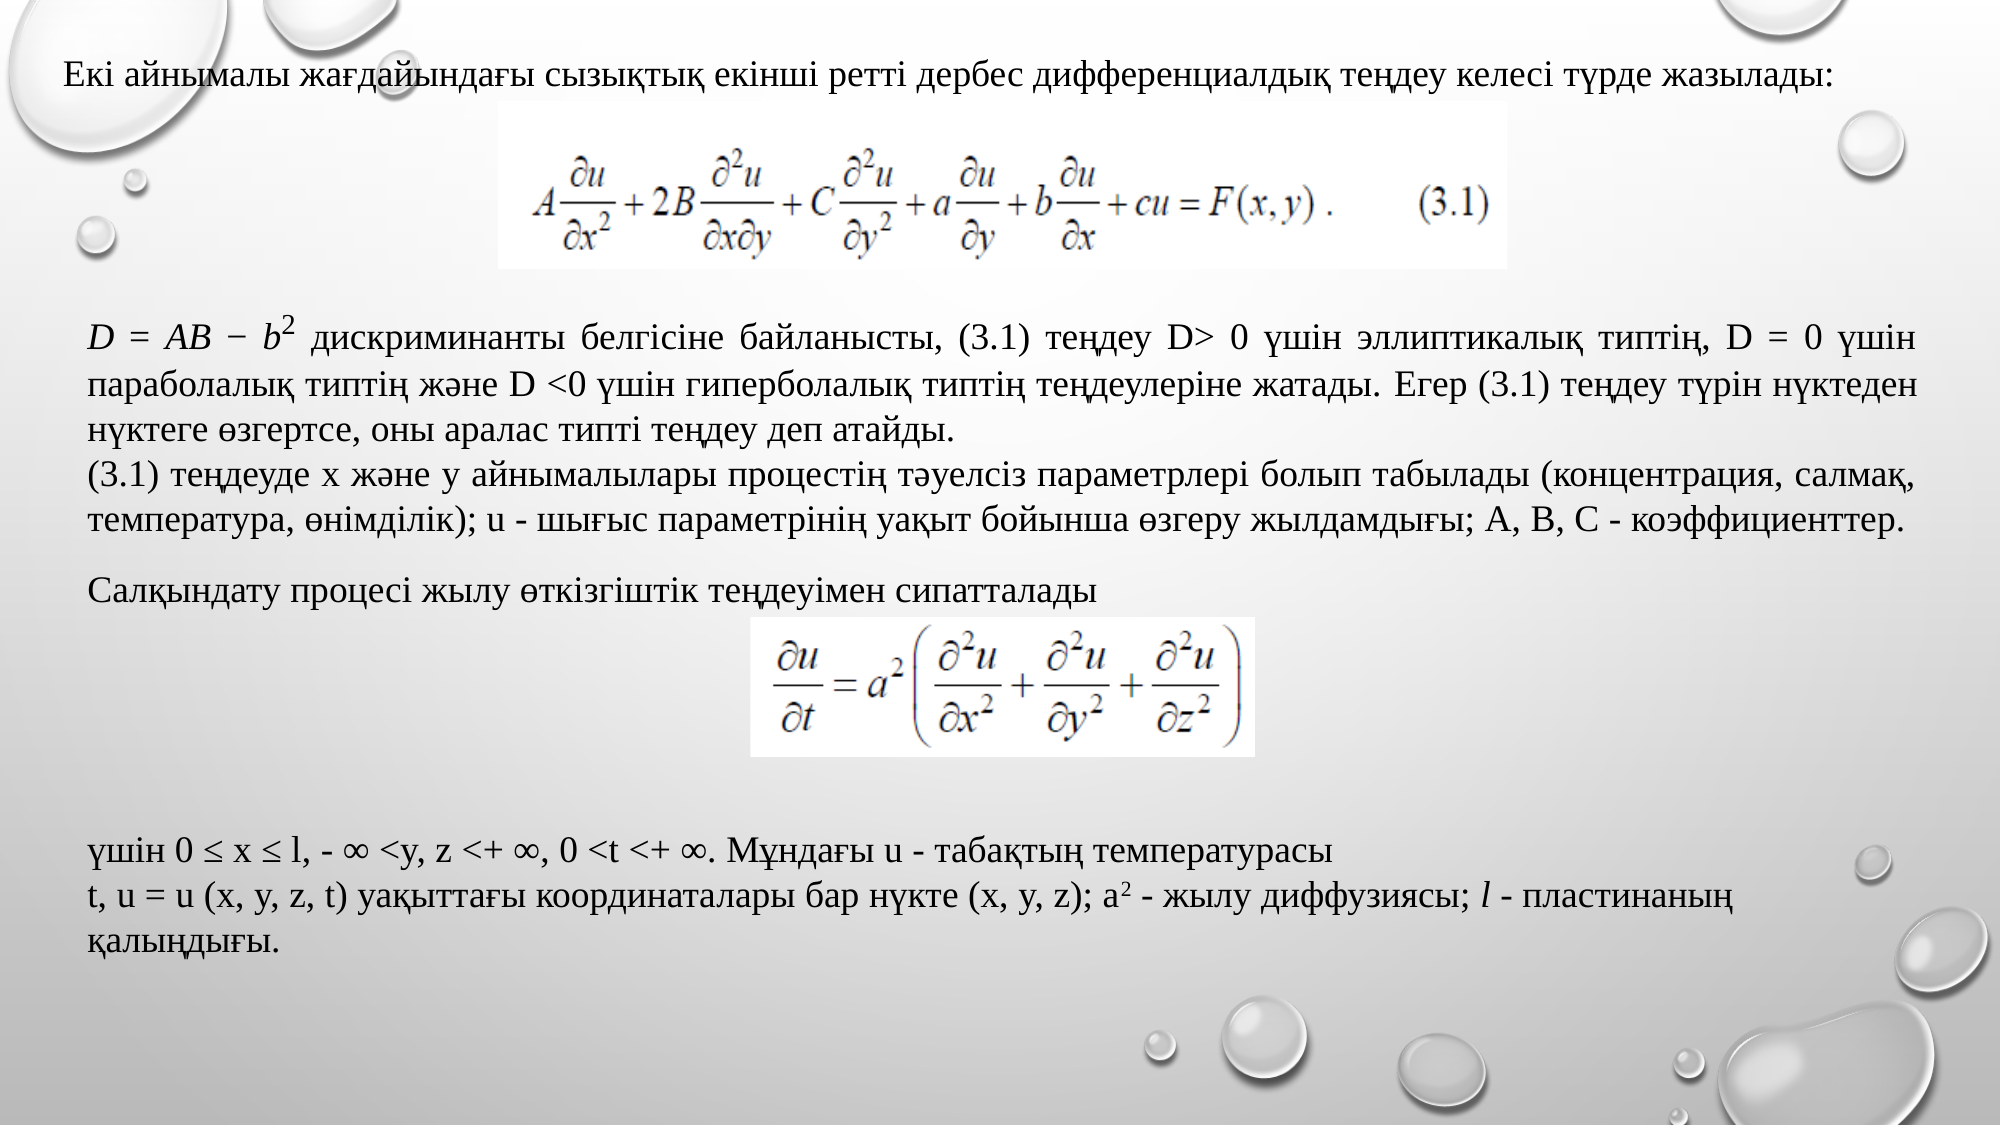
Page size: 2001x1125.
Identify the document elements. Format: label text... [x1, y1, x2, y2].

picture [0, 0, 2000, 1125]
text_box Салқындату процесі жылу өткізгіштік теңдеуімен сипатталады [72, 557, 1917, 617]
text_box Екі айнымалы жағдайындағы сызықтық екінші ретті дербес дифференциалдық теңдеу келесі түрде жазылады: [48, 41, 1972, 101]
text_box үшін 0 ≤ x ≤ l, - ∞ <y, z <+ ∞, 0 <t <+ ∞. Мұндағы u - табақтың температурасы t, u = u (x, y, z, t) уақыттағы координаталары бар нүкте (x, y, z); a2 - жылу диффузиясы; l - пластинаның қалыңдығы. [72, 817, 1933, 968]
text_box D = АВ − b2 дискриминанты белгісіне байланысты, (3.1) теңдеу D> 0 үшін эллиптикалық типтің, D = 0 үшін параболалық типтің және D <0 үшін гиперболалық типтің теңдеулеріне жатады. Егер (3.1) теңдеу түрін нүктеден нүктеге өзгертсе, оны аралас типті теңдеу деп атайды. (3.1) теңдеуде х және у айнымалылары процестің тәуелсіз параметрлері болып табылады (концентрация, салмақ, температура, өнімділік); u - шығыс параметрінің уақыт бойынша өзгеру жылдамдығы; A, B, С - коэффициенттер. [72, 291, 1933, 547]
